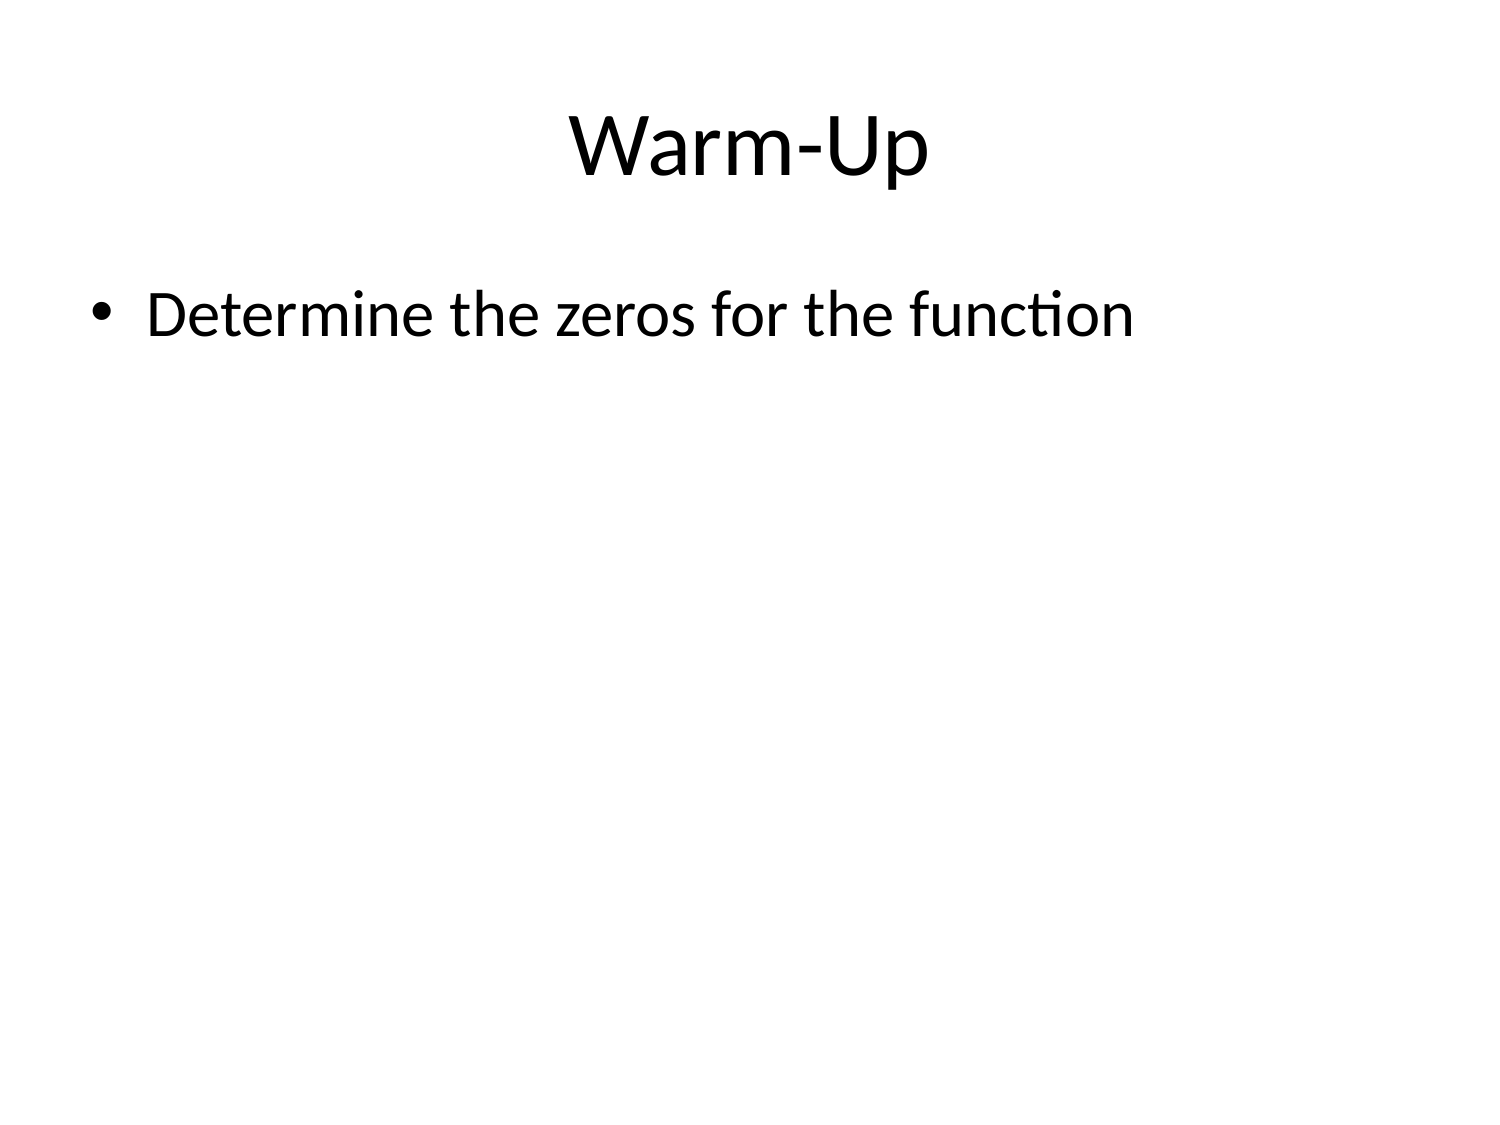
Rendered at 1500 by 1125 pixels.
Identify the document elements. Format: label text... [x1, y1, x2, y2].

title Warm-Up [75, 45, 1425, 233]
